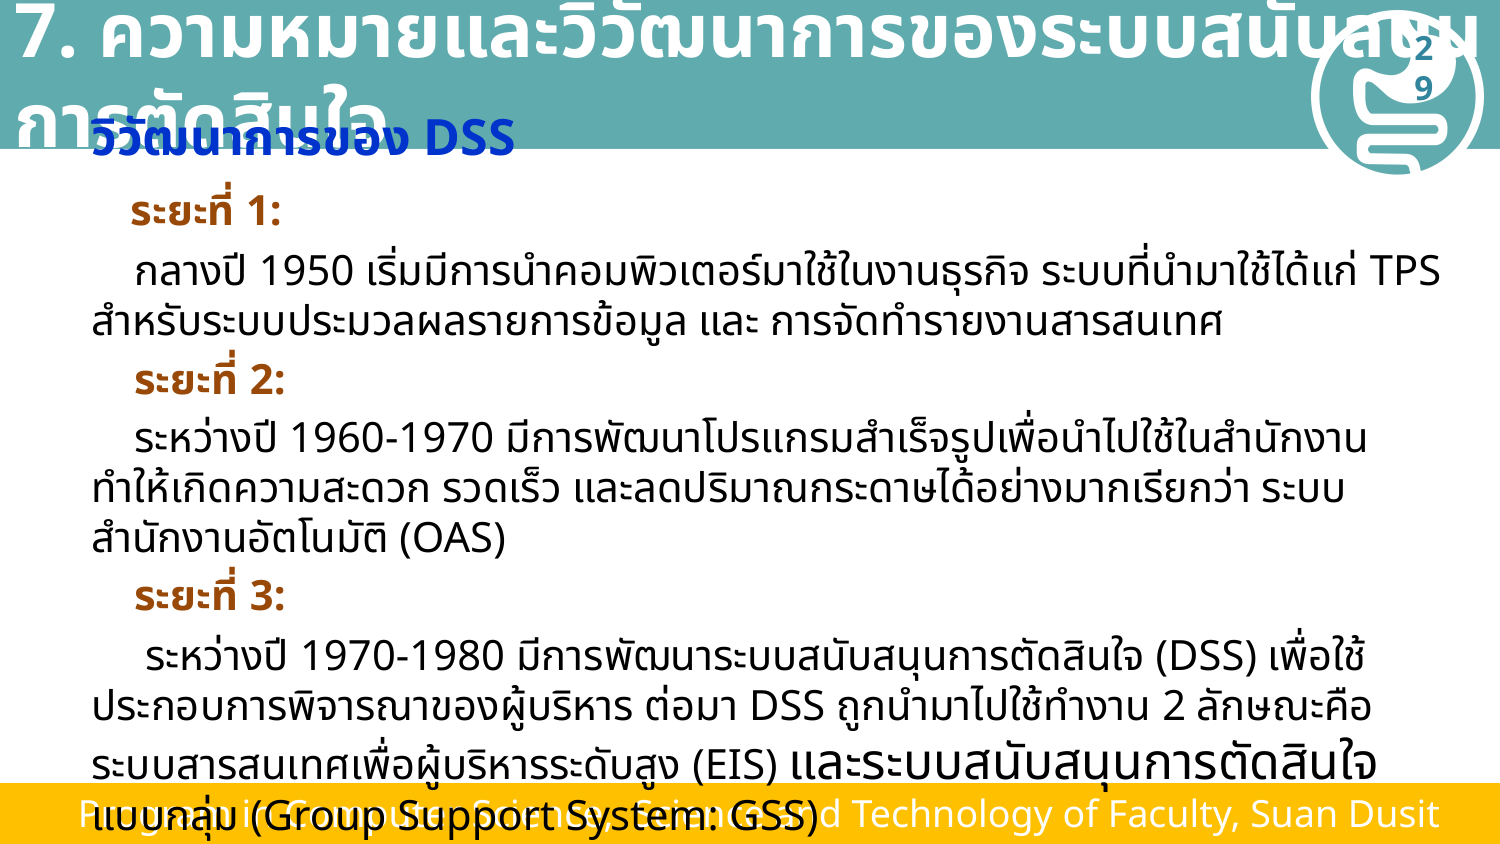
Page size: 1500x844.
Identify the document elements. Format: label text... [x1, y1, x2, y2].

picture [0, 146, 1500, 783]
text_box 29 [1399, 43, 1459, 92]
text_box Program in Computer Science, Science and Technology of Faculty, Suan Dusit University [0, 783, 1500, 844]
title 7. ความหมายและวิวัฒนาการของระบบสนับสนุนการตัดสินใจ [0, 0, 1500, 146]
text_box วิวัฒนาการของ DSS ระยะที่ 1: กลางปี 1950 เริ่มมีการนำคอมพิวเตอร์มาใช้ในงานธุรกิจ ระบบที่นำมาใช้ได้แก่ TPS สำหรับระบบประมวลผลรายการข้อมูล และ การจัดทำรายงานสารสนเทศ ระยะที่ 2: ระหว่างปี 1960-1970 มีการพัฒนาโปรแกรมสำเร็จรูปเพื่อนำไปใช้ในสำนักงาน ทำให้เกิดความสะดวก รวดเร็ว และลดปริมาณกระดาษได้อย่างมากเรียกว่า ระบบสำนักงานอัตโนมัติ (OAS) ระยะที่ 3: ระหว่างปี 1970-1980 มีการพัฒนาระบบสนับสนุนการตัดสินใจ (DSS) เพื่อใช้ประกอบการพิจารณาของผู้บริหาร ต่อมา DSS ถูกนำมาไปใช้ทำงาน 2 ลักษณะคือ ระบบสารสนเทศเพื่อผู้บริหารระดับสูง (EIS) และระบบสนับสนุนการตัดสินใจแบบกลุ่ม (Group Support System: GSS) [76, 161, 1459, 784]
